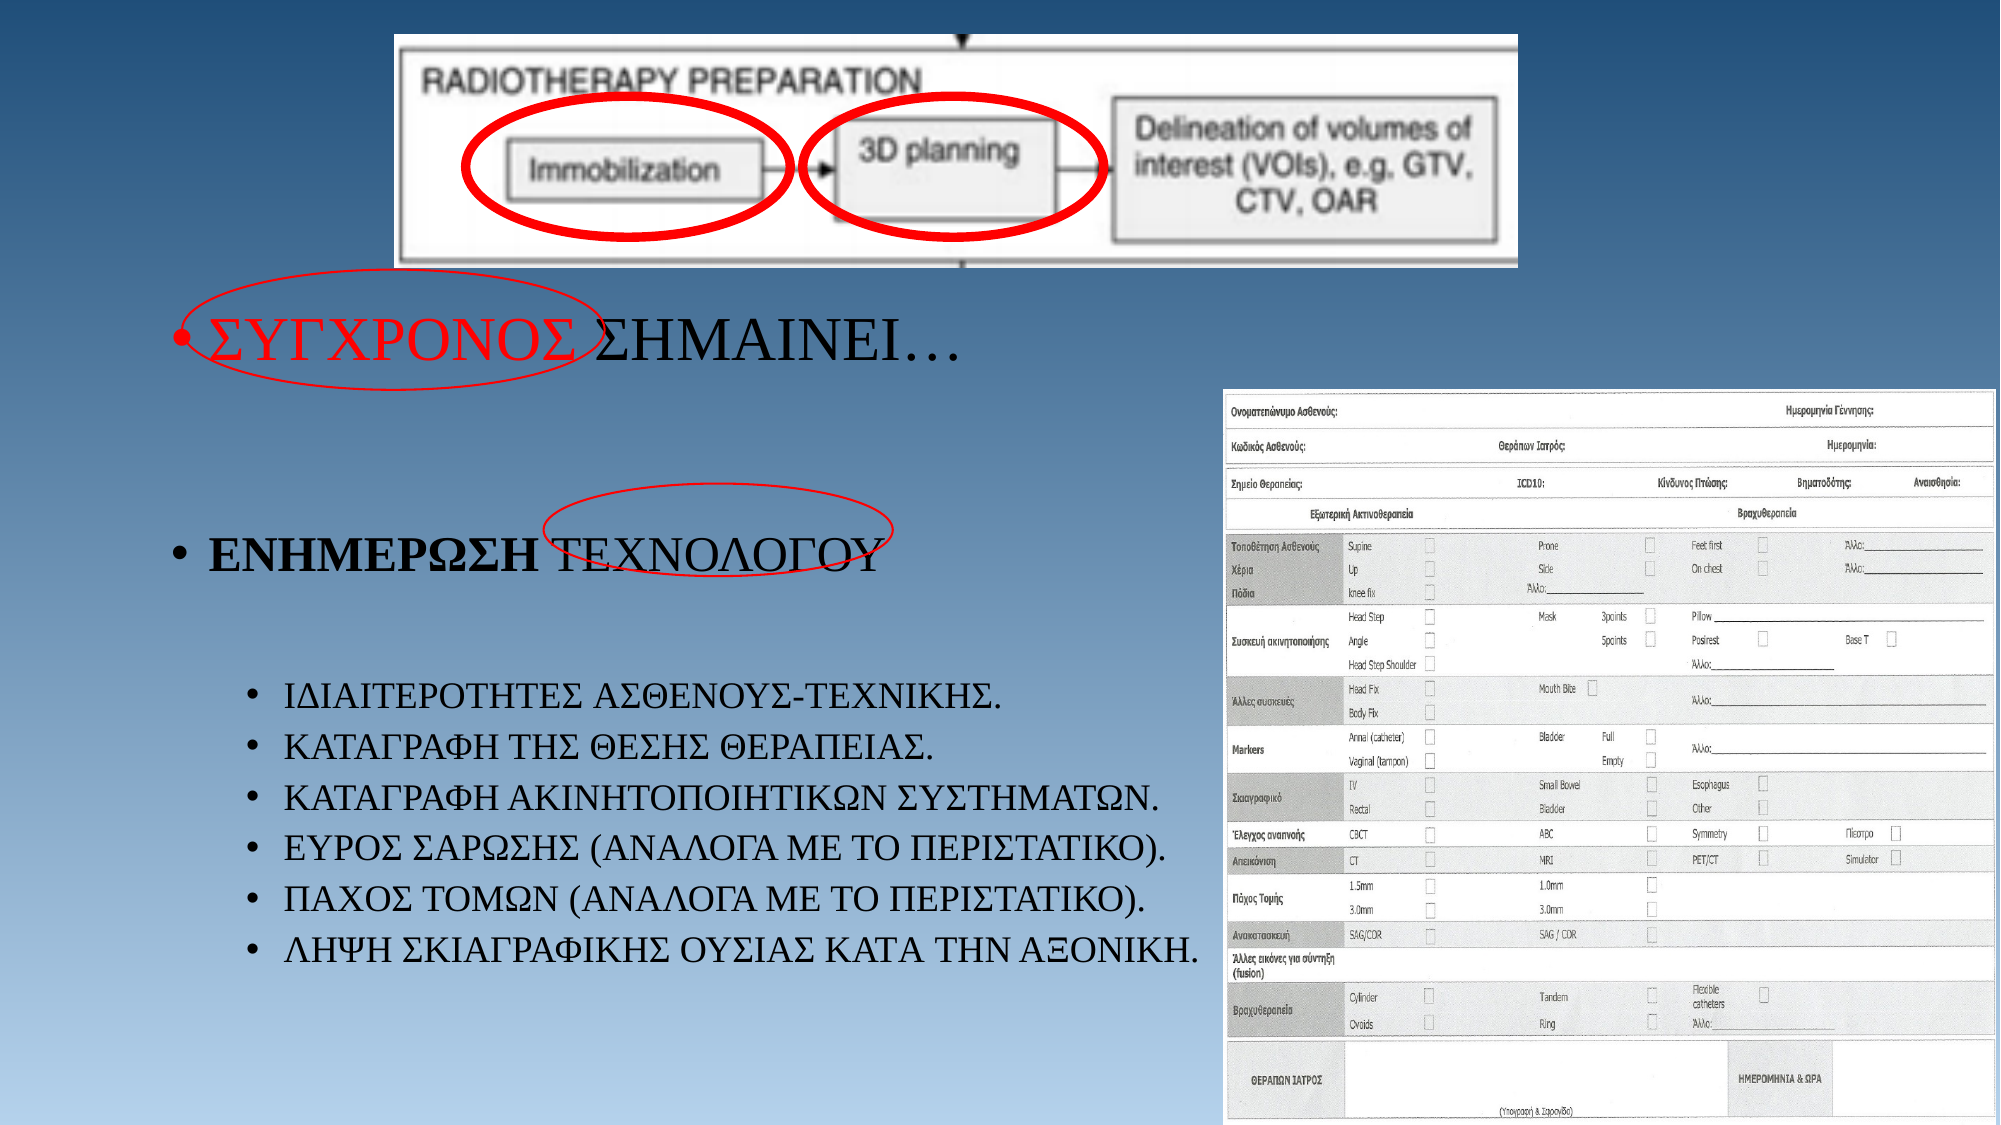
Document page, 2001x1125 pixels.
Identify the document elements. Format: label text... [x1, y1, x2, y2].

picture [1223, 389, 1996, 1125]
text_box [181, 268, 606, 391]
text_box [542, 482, 894, 578]
list ΣΥΓΧΡΟΝΟΣ ΣΗΜΑΙΝΕΙ… ΕΝΗΜΕΡΩΣΗ ΤΕΧΝΟΛΟΓΟΥ ΙΔΙΑΙΤΕΡΟΤΗΤΕΣ ΑΣΘΕΝΟΥΣ-ΤΕΧΝΙΚΗΣ. ΚΑΤΑΓΡΑΦΗ ΤΗΣ ΘΕΣΗΣ ΘΕΡΑΠΕΙΑΣ. ΚΑΤΑΓΡΑΦΗ ΑΚΙΝΗΤΟΠΟΙΗΤΙΚΩΝ ΣΥΣΤΗΜΑΤΩΝ. ΕΥΡΟΣ ΣΑΡΩΣΗΣ (ΑΝΑΛΟΓΑ ΜΕ ΤΟ ΠΕΡΙΣΤΑΤΙΚΟ). ΠΑΧΟΣ ΤΟΜΩΝ (ΑΝΑΛΟΓΑ ΜΕ ΤΟ ΠΕΡΙΣΤΑΤΙΚΟ). ΛΗΨΗ ΣΚΙΑΓΡΑΦΙΚΗΣ ΟΥΣΙΑΣ ΚΑΤA THN AΞΟΝΙΚΗ. [80, 299, 1863, 1125]
picture [394, 34, 1518, 268]
